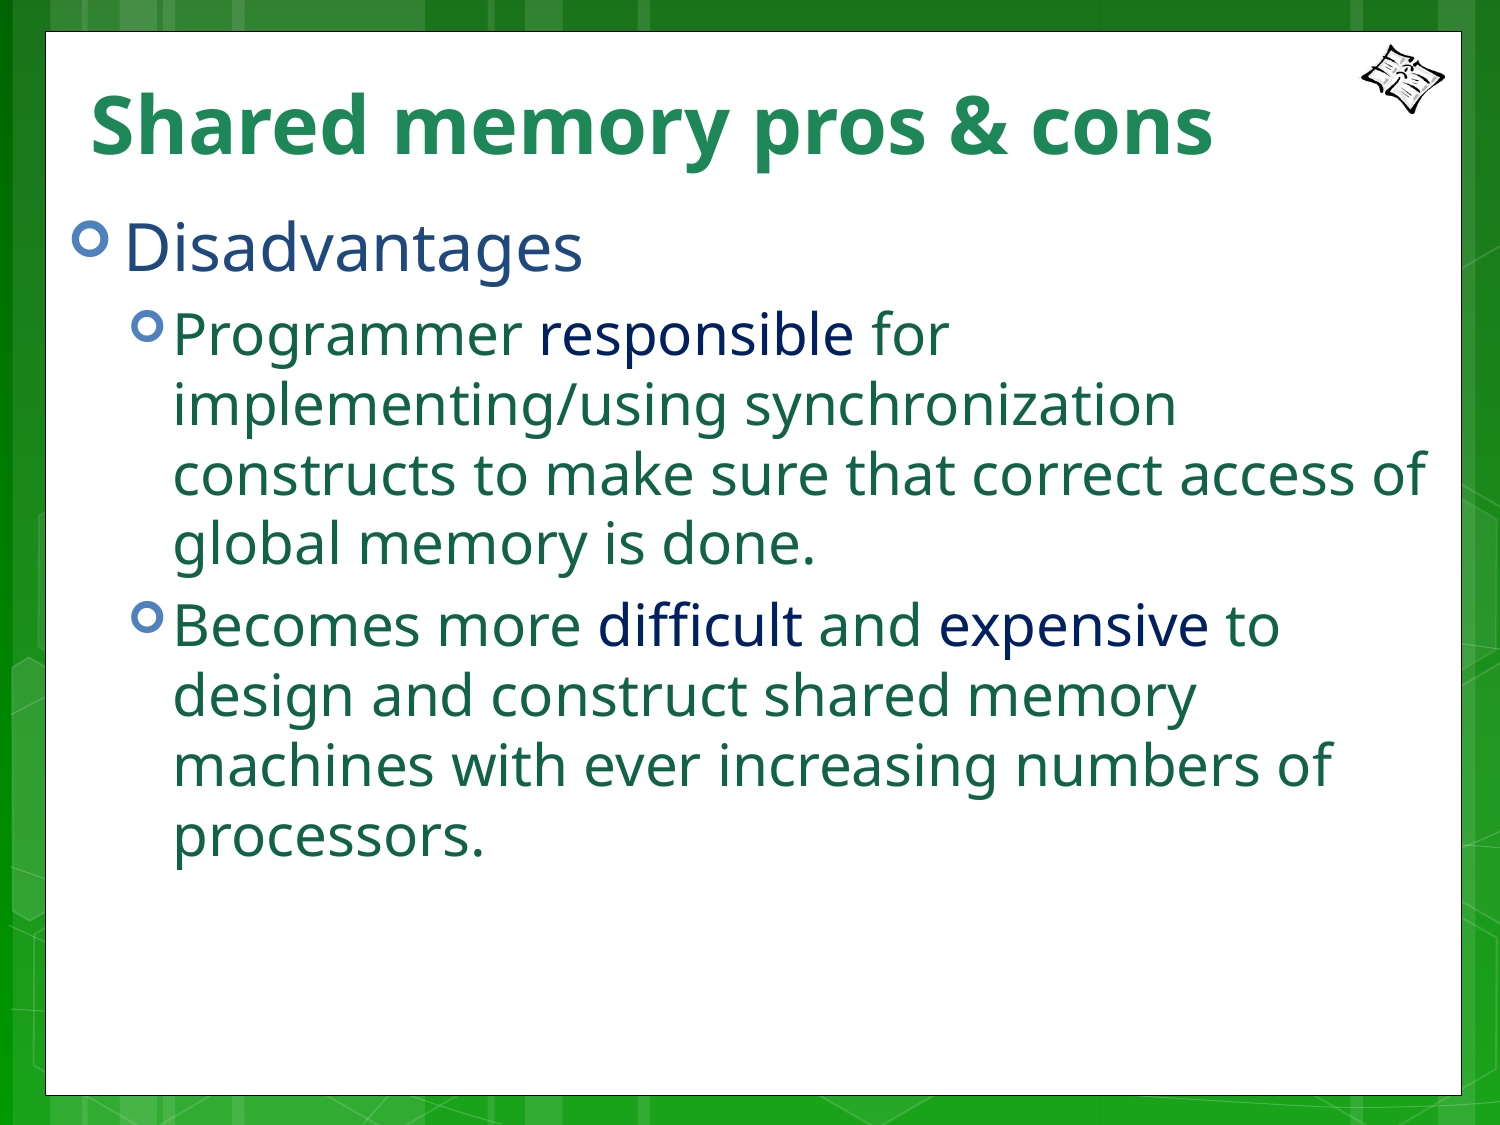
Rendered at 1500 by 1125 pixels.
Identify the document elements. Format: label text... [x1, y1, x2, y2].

list Disadvantages Programmer responsible for implementing/using synchronization constructs to make sure that correct access of global memory is done. Becomes more difficult and expensive to design and construct shared memory machines with ever increasing numbers of processors. [52, 197, 1451, 982]
picture [1358, 41, 1447, 118]
title Shared memory pros & cons [75, 65, 1500, 178]
